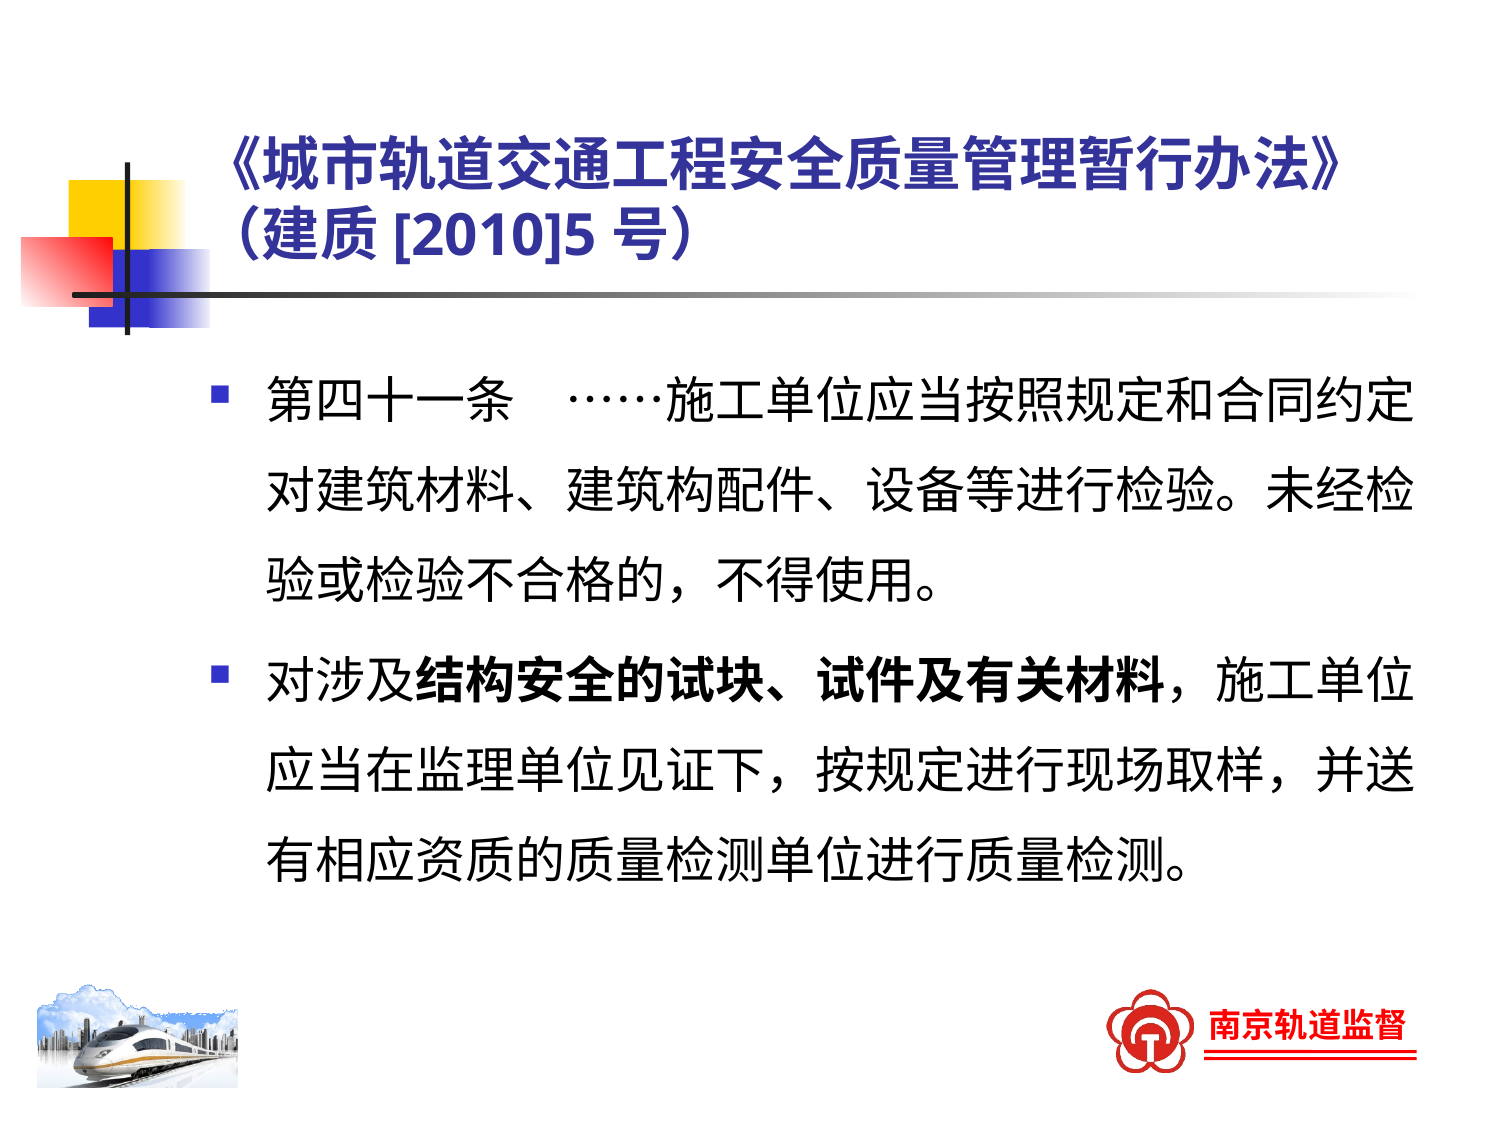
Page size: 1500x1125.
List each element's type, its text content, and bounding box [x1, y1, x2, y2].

list 第四十一条 ……施工单位应当按照规定和合同约定对建筑材料、建筑构配件、设备等进行检验。未经检验或检验不合格的，不得使用。 对涉及结构安全的试块、试件及有关材料，施工单位应当在监理单位见证下，按规定进行现场取样，并送有相应资质的质量检测单位进行质量检测。 [193, 331, 1469, 1006]
picture [37, 971, 238, 1088]
title 《城市轨道交通工程安全质量管理暂行办法》 （建质[2010]5号） [188, 35, 1468, 275]
picture [1106, 1006, 1194, 1073]
